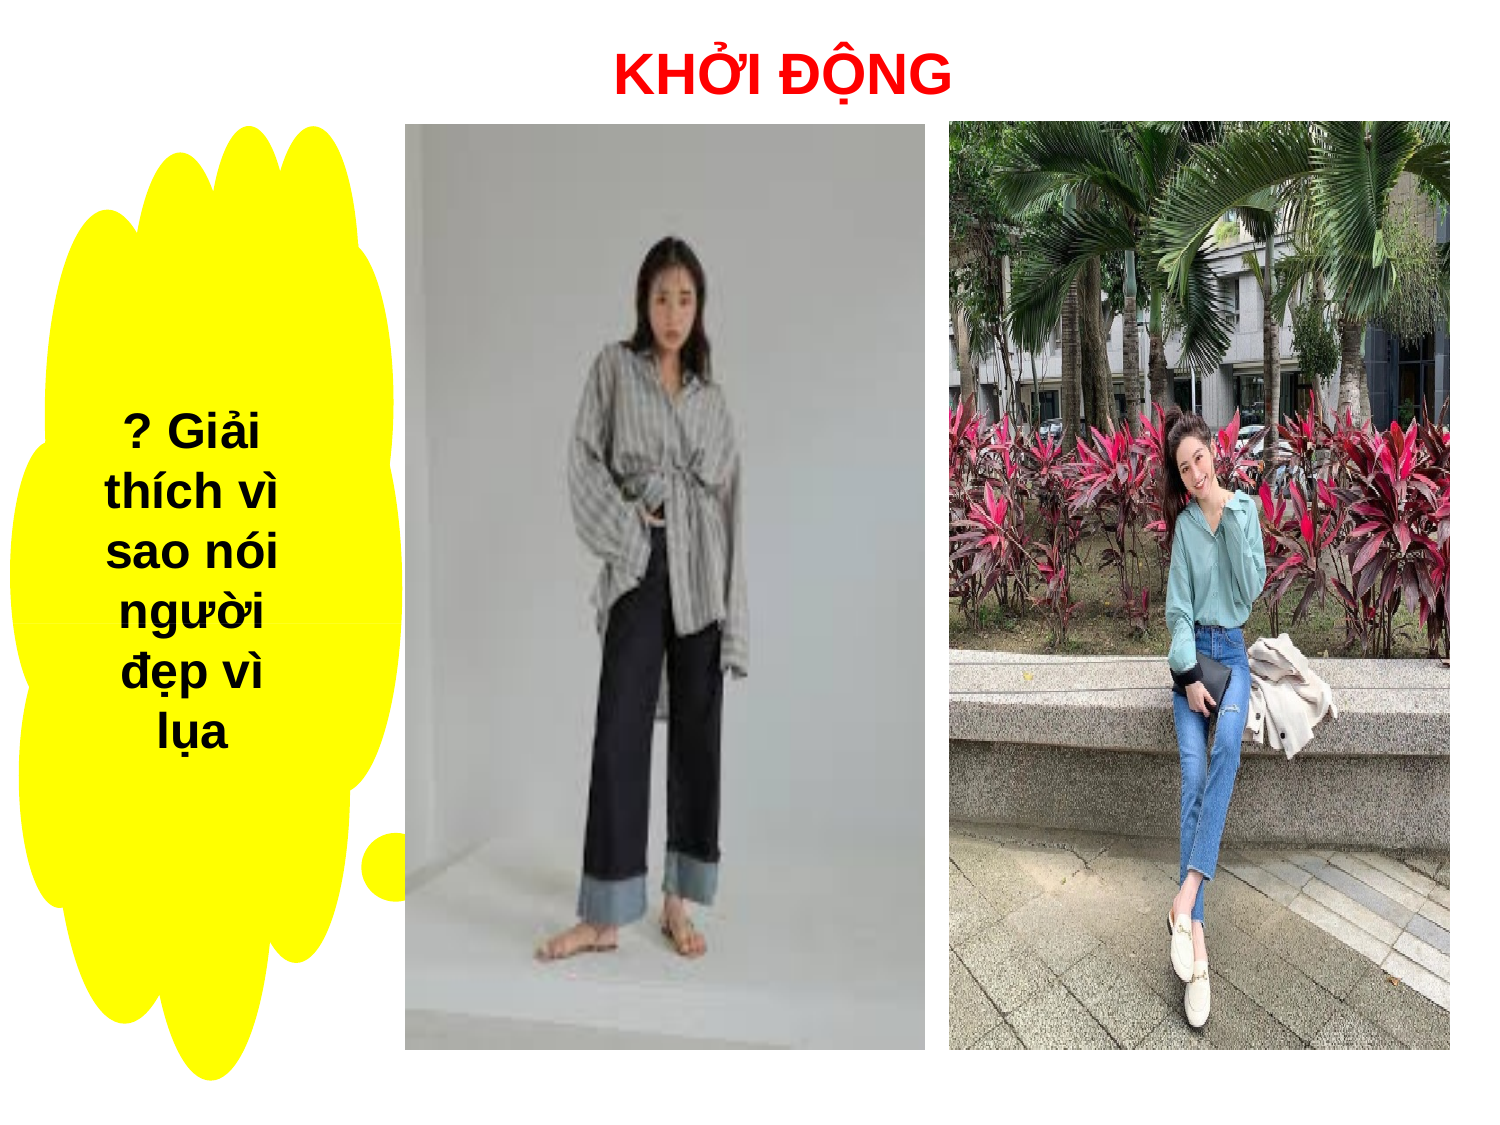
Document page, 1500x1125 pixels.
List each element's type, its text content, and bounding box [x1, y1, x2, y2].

text_box ? Giải thích vì sao nói người đẹp vì lụa [12, 624, 400, 1081]
text_box [0, 0, 1500, 75]
text_box KHỞI ĐỘNG [598, 75, 974, 114]
picture [405, 124, 926, 1051]
picture [948, 120, 1451, 1051]
text_box ? Giải thích vì sao nói người đẹp vì lụa [10, 126, 400, 623]
